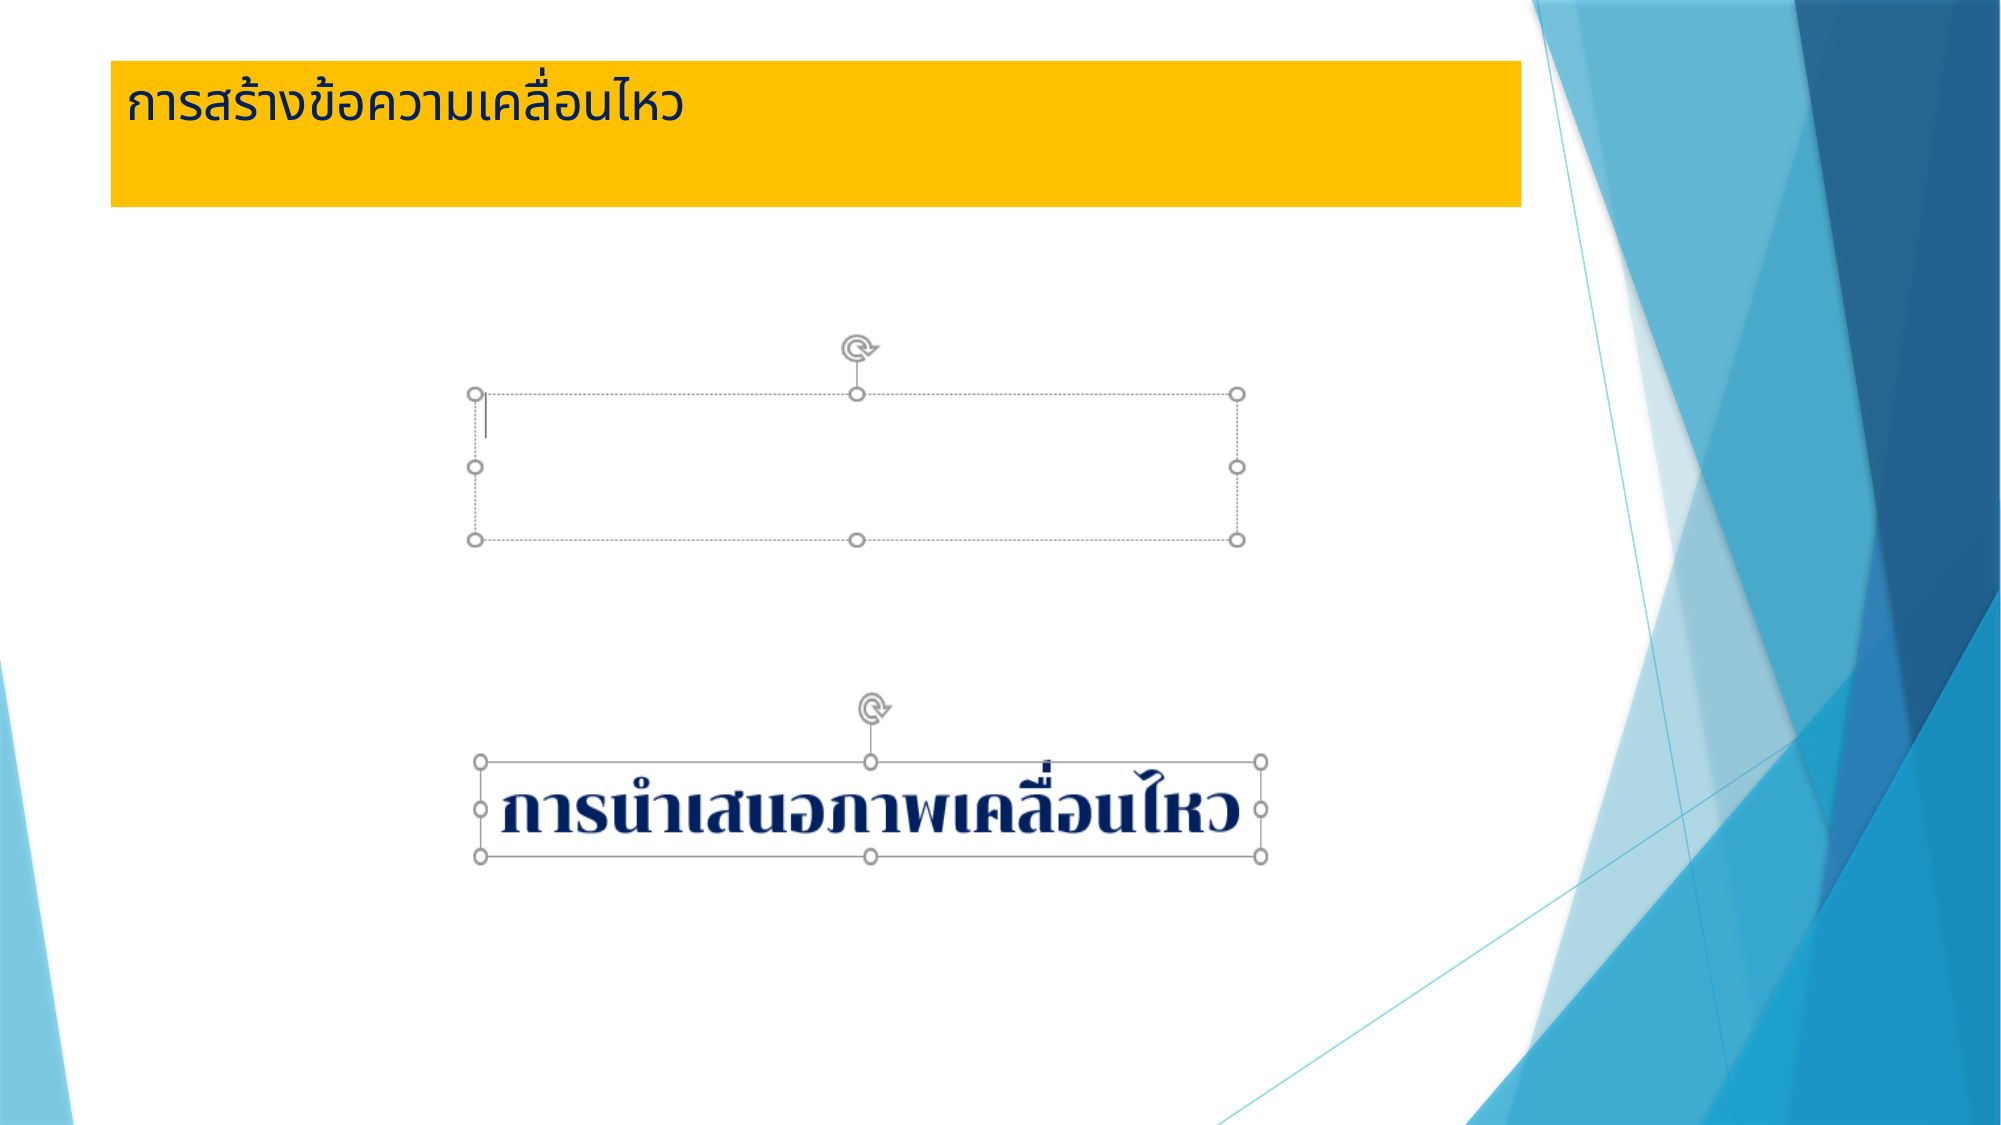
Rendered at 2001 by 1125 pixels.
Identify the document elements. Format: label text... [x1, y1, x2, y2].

title การสร้างข้อความเคลื่อนไหว [111, 60, 1522, 208]
picture [434, 306, 1289, 592]
picture [434, 682, 1289, 898]
